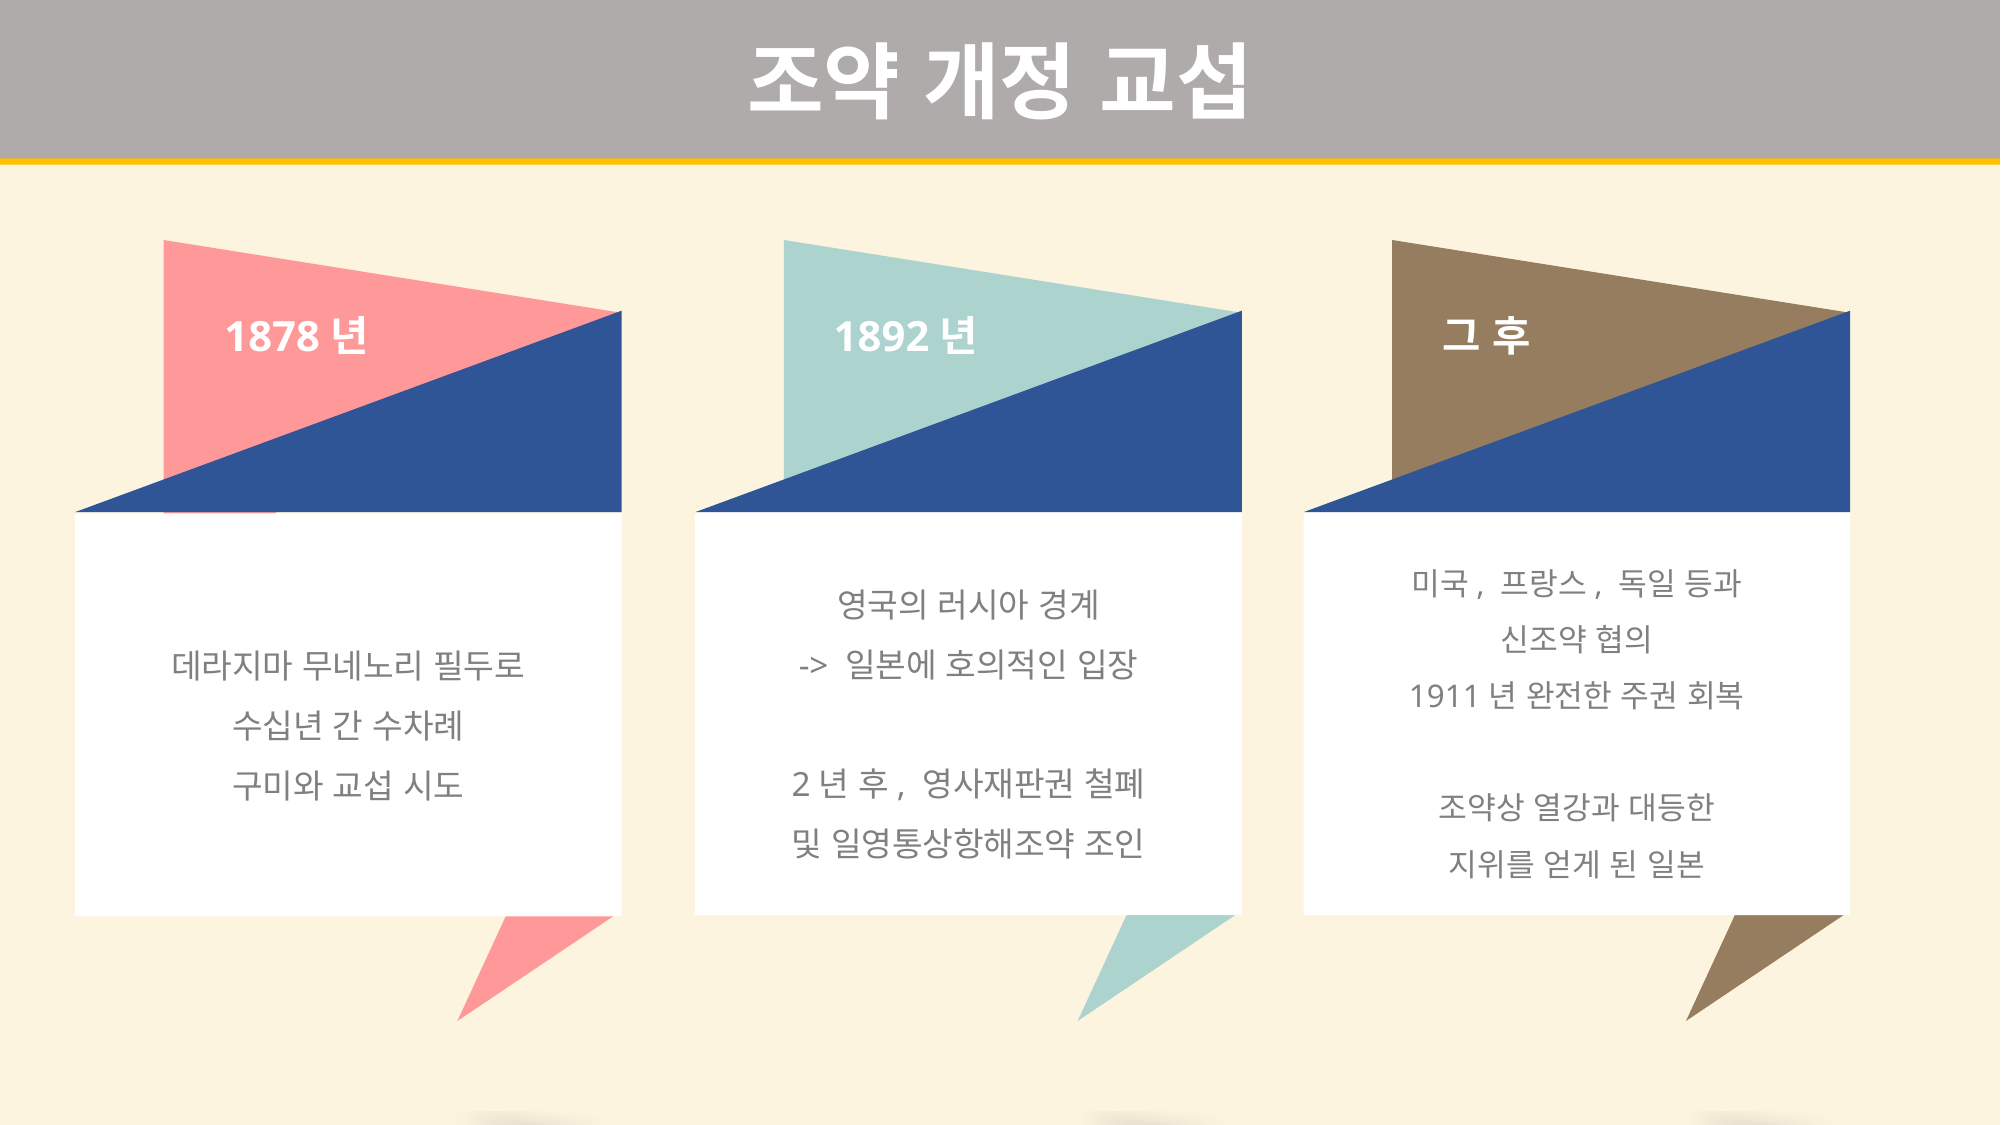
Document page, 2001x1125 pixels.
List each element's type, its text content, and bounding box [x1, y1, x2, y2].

text_box 조약 개정 교섭 [0, 0, 2000, 159]
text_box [695, 239, 1242, 1045]
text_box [74, 239, 622, 1045]
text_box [1303, 239, 1851, 1045]
